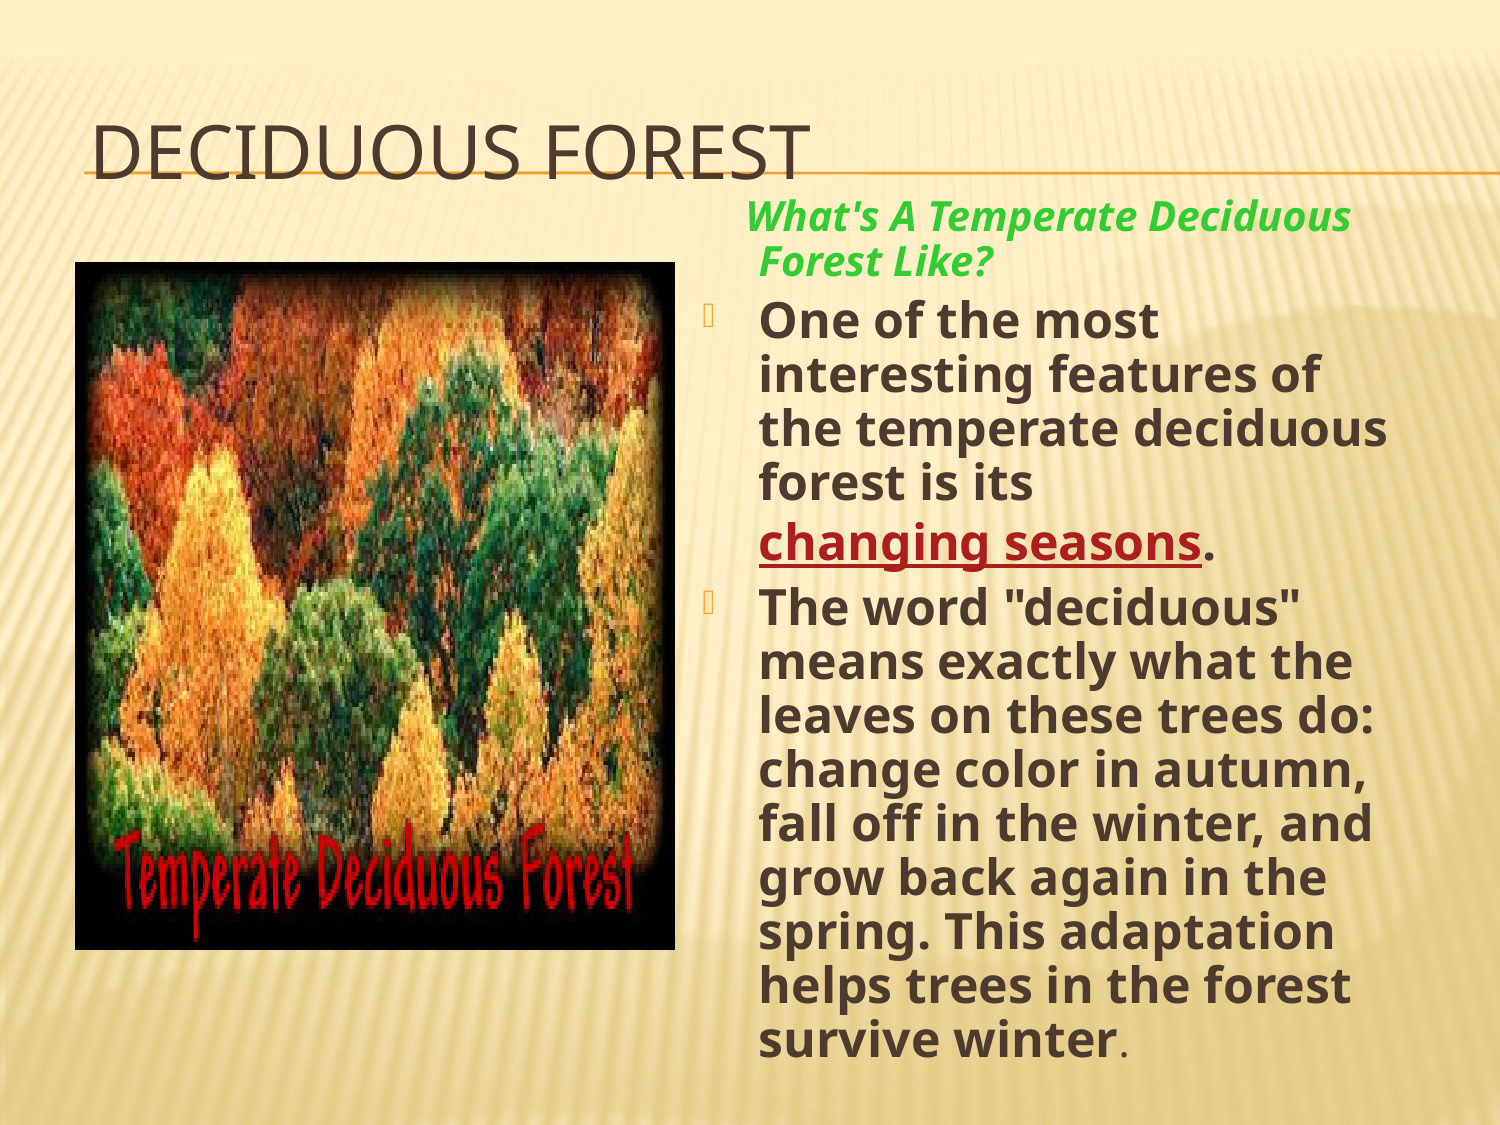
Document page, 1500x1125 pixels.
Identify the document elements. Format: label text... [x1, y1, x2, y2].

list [74, 262, 676, 951]
list What's A Temperate Deciduous Forest Like? One of the most interesting features of the temperate deciduous forest is its changing seasons. The word "deciduous" means exactly what the leaves on these trees do: change color in autumn, fall off in the winter, and grow back again in the spring. This adaptation helps trees in the forest survive winter. [687, 187, 1426, 1076]
title Deciduous Forest [75, 62, 1425, 238]
